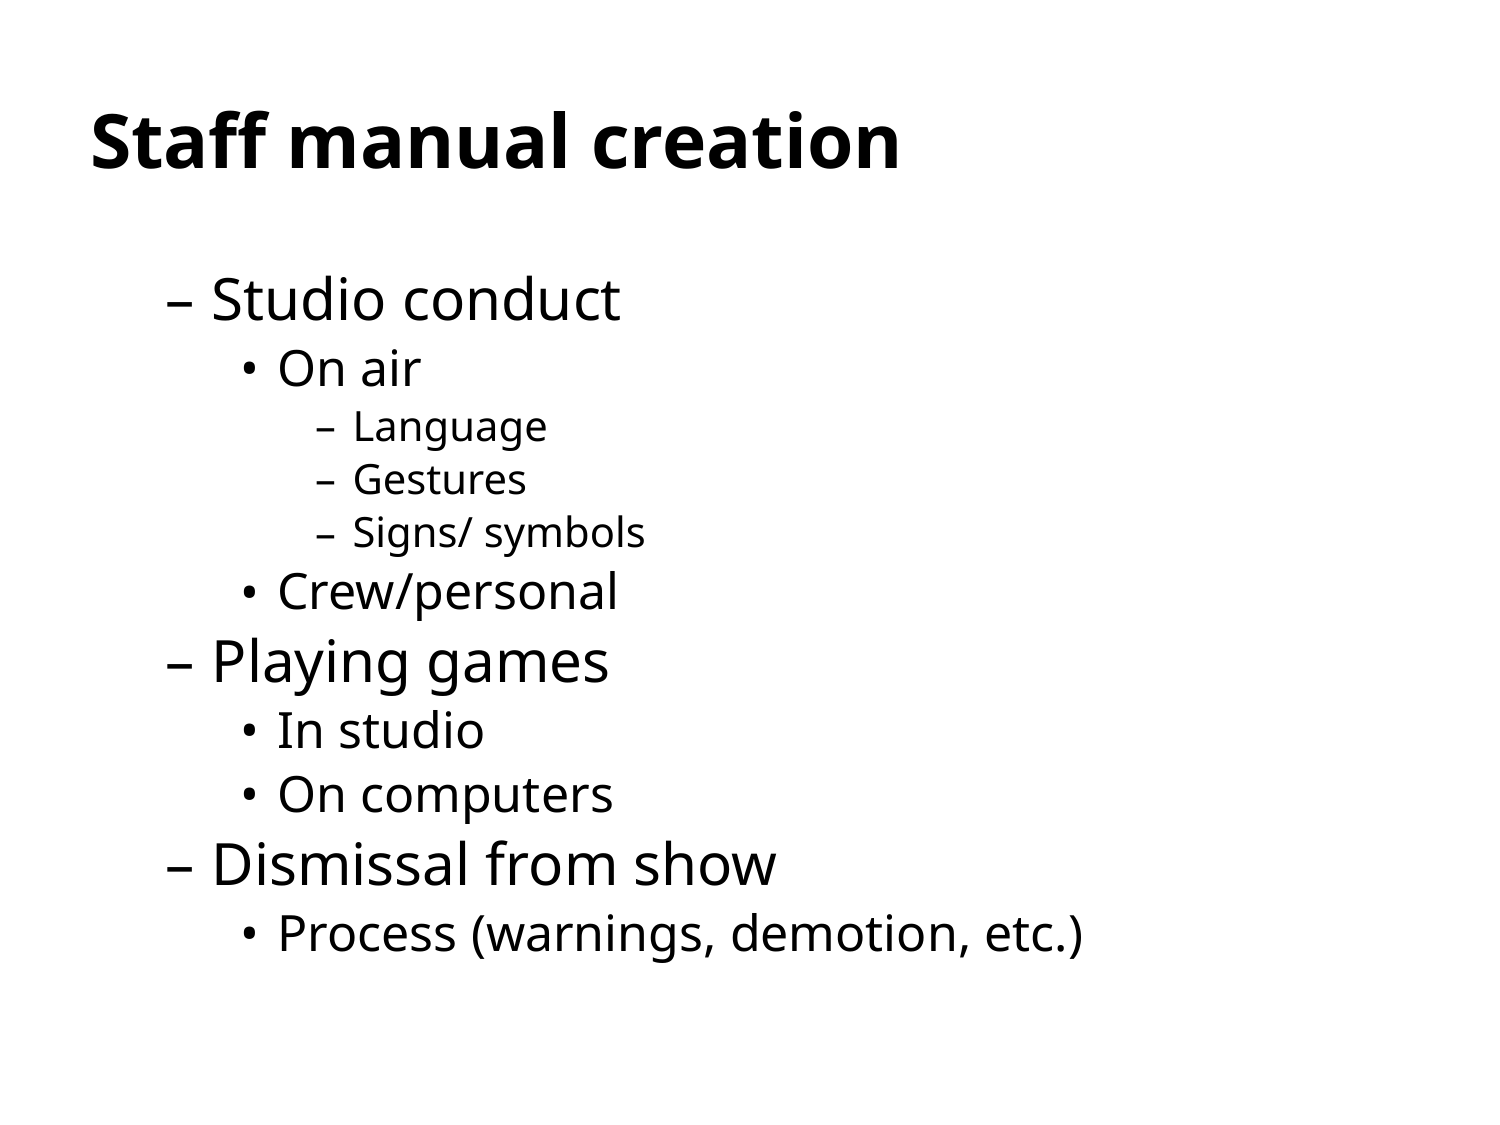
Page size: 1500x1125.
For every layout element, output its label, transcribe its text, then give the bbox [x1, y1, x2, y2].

list Studio conduct On air Language Gestures Signs/ symbols Crew/personal Playing games In studio On computers Dismissal from show Process (warnings, demotion, etc.) [75, 262, 1425, 1005]
text_box Staff manual creation [74, 45, 1425, 233]
